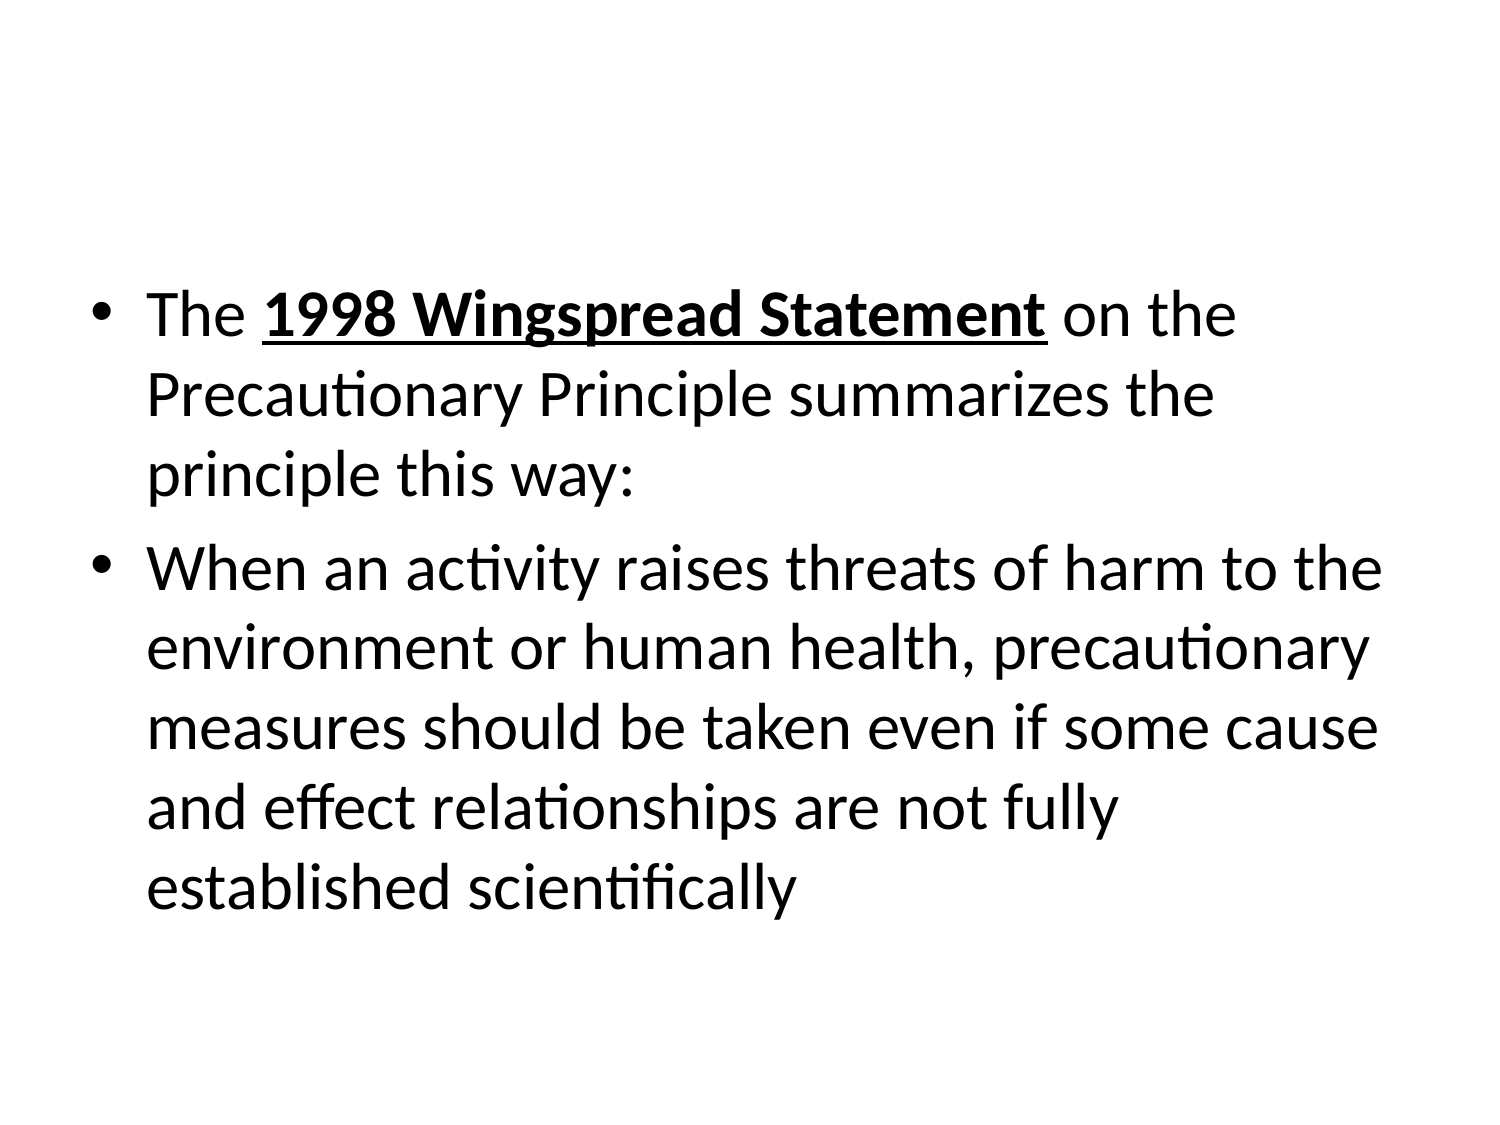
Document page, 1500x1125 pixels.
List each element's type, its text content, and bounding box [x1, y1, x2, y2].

list The 1998 Wingspread Statement on the Precautionary Principle summarizes the principle this way: When an activity raises threats of harm to the environment or human health, precautionary measures should be taken even if some cause and effect relationships are not fully established scientifically [75, 262, 1425, 1005]
